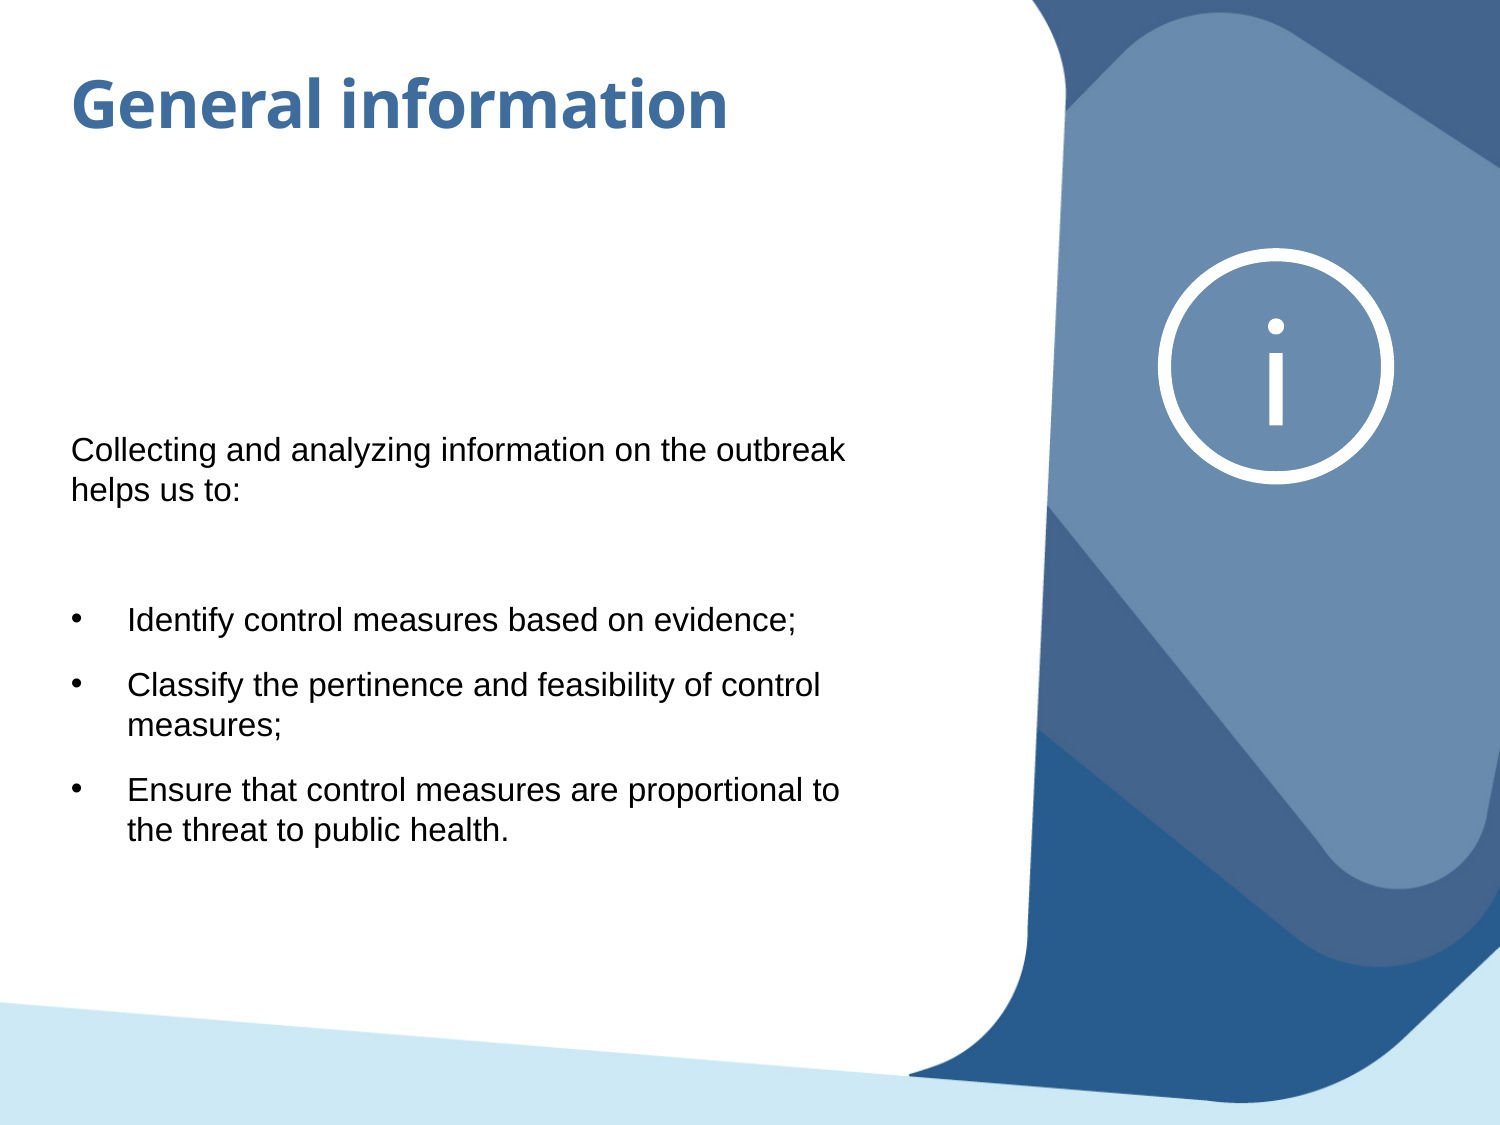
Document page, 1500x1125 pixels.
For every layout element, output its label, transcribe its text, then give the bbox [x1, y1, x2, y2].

picture [0, 0, 1500, 1125]
text_box Collecting and analyzing information on the outbreak helps us to: Identify control measures based on evidence; Classify the pertinence and feasibility of control measures; Ensure that control measures are proportional to the threat to public health. [70, 229, 881, 1047]
text_box [1157, 248, 1395, 485]
text_box General information [70, 62, 1008, 143]
